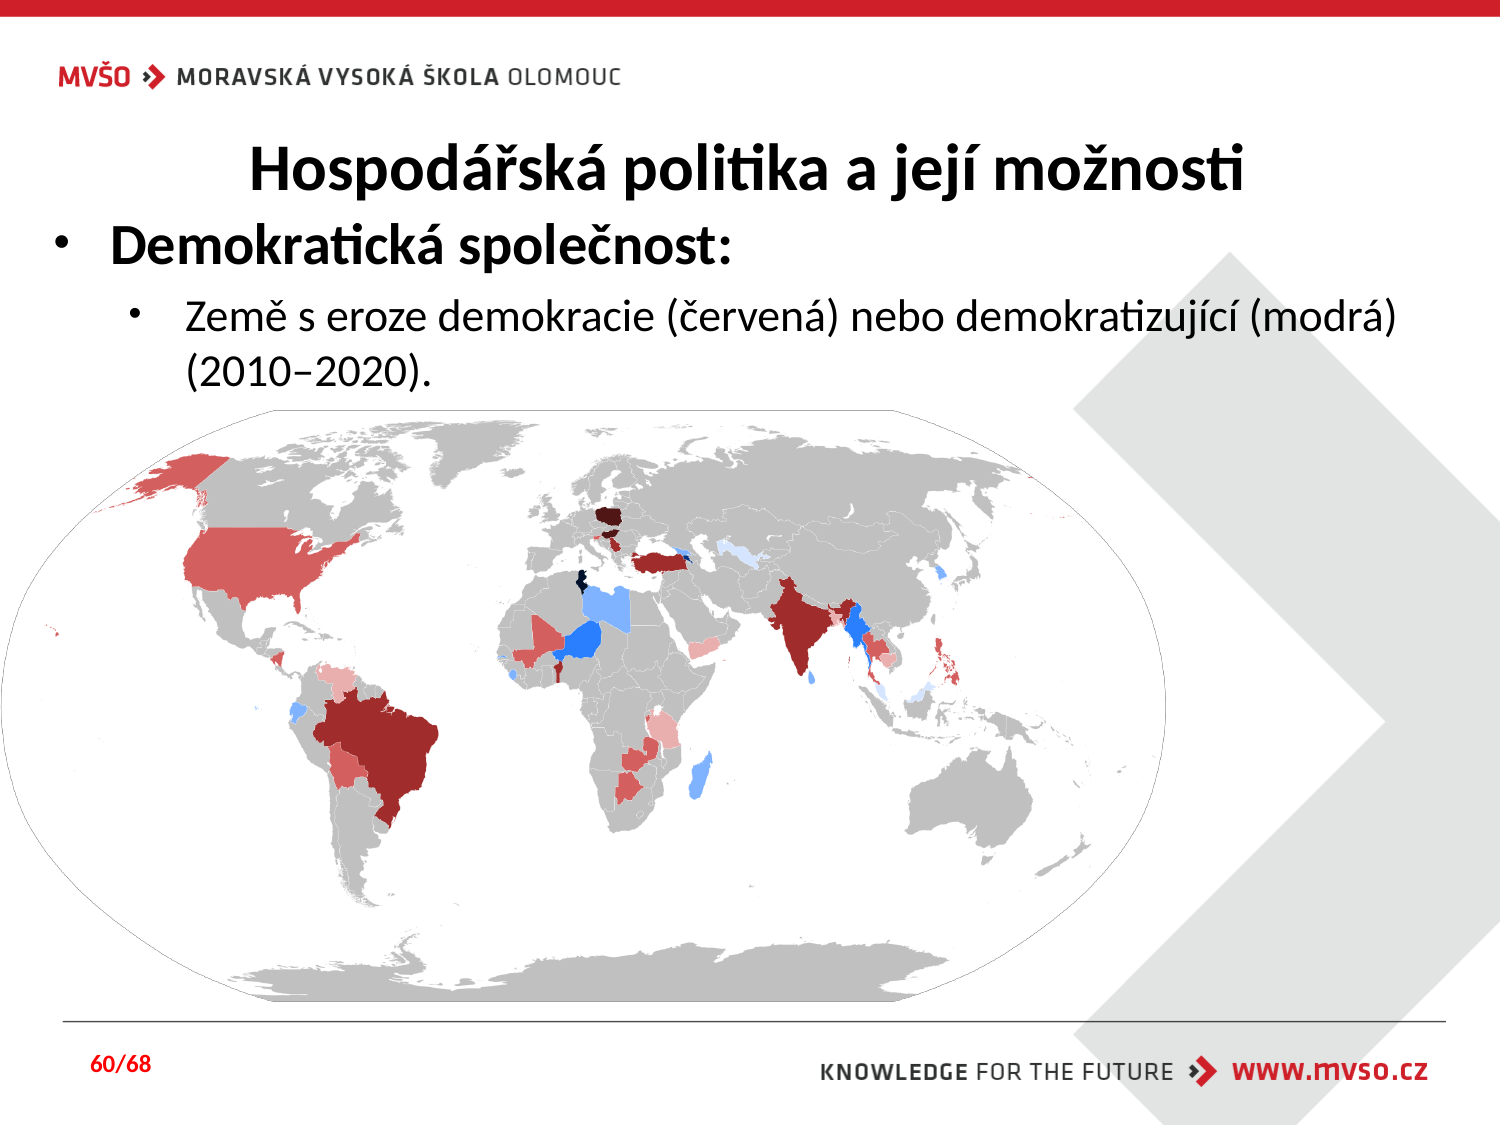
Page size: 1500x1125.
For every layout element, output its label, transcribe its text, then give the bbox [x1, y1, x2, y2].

list Demokratická společnost: Země s eroze demokracie (červená) nebo demokratizující (modrá) (2010–2020). [38, 198, 1457, 1002]
text_box 60/68 [74, 1040, 213, 1085]
picture [0, 0, 1500, 1125]
title Hospodářská politika a její možnosti [72, 90, 1423, 198]
